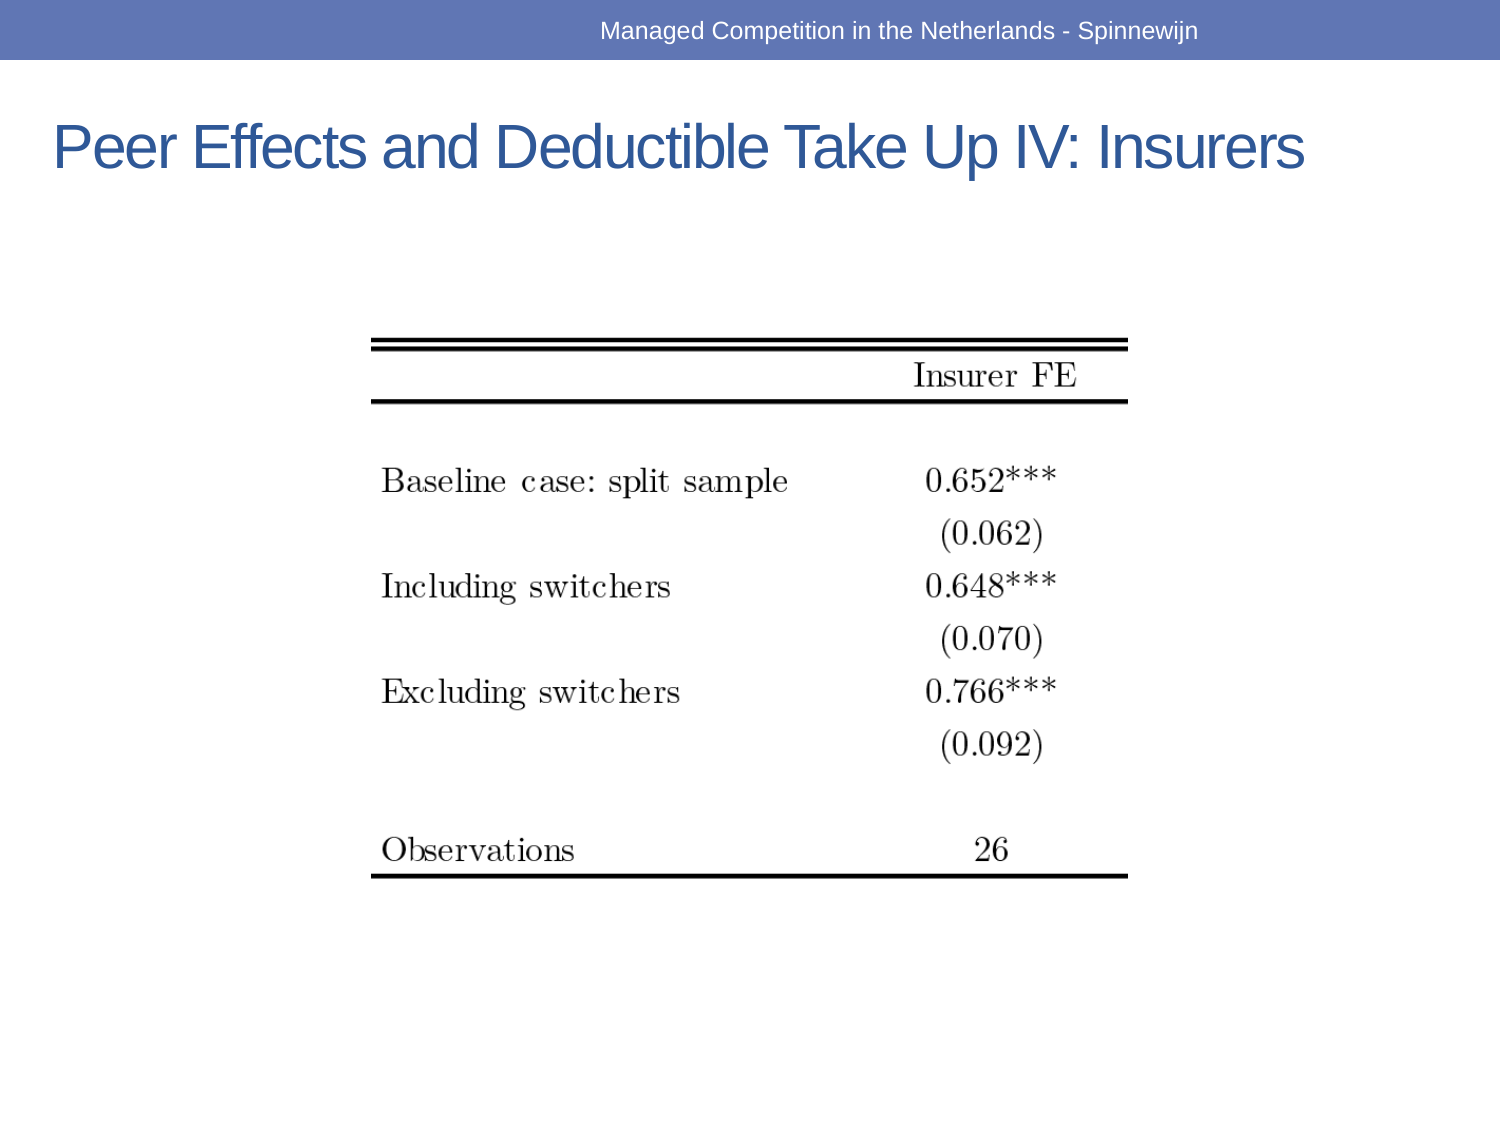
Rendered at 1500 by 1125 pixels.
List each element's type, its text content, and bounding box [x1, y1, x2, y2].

footer Managed Competition in the Netherlands - Spinnewijn [562, 3, 1238, 57]
title Peer Effects and Deductible Take Up IV: Insurers [37, 75, 1425, 213]
picture [371, 337, 1129, 879]
